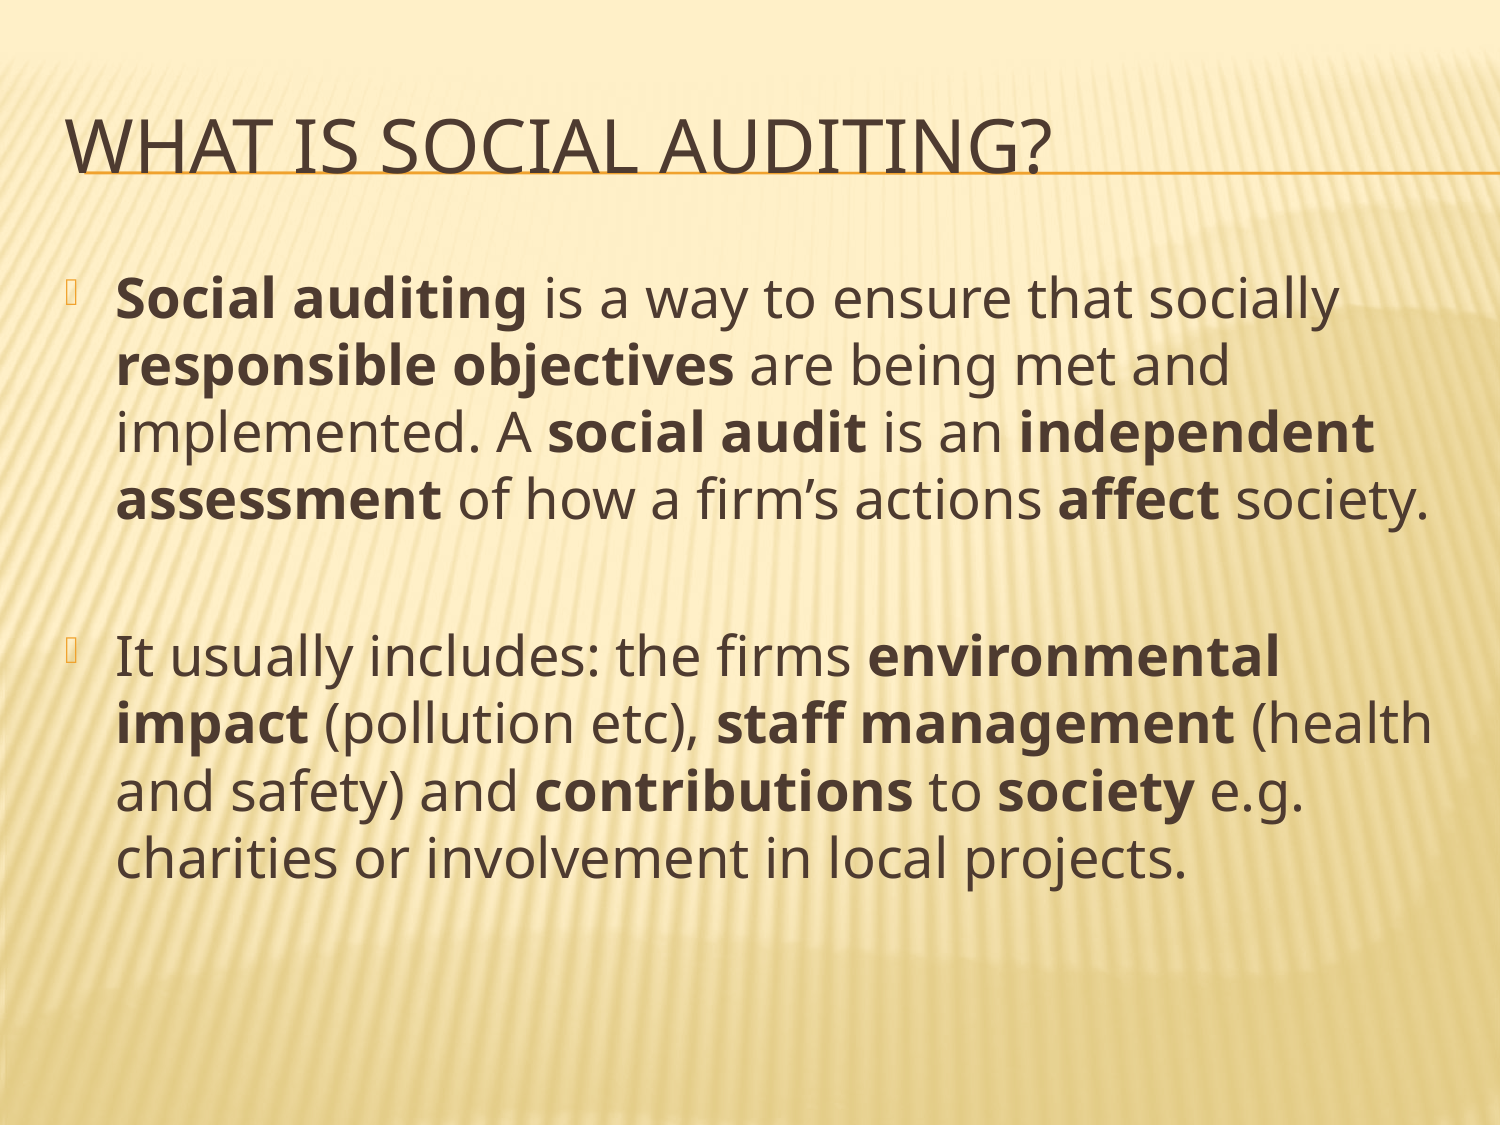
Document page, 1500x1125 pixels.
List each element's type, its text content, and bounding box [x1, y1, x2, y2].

title What is social auditing? [50, 75, 1475, 213]
list Social auditing is a way to ensure that socially responsible objectives are being met and implemented. A social audit is an independent assessment of how a firm’s actions affect society. It usually includes: the firms environmental impact (pollution etc), staff management (health and safety) and contributions to society e.g. charities or involvement in local projects. [50, 254, 1475, 998]
